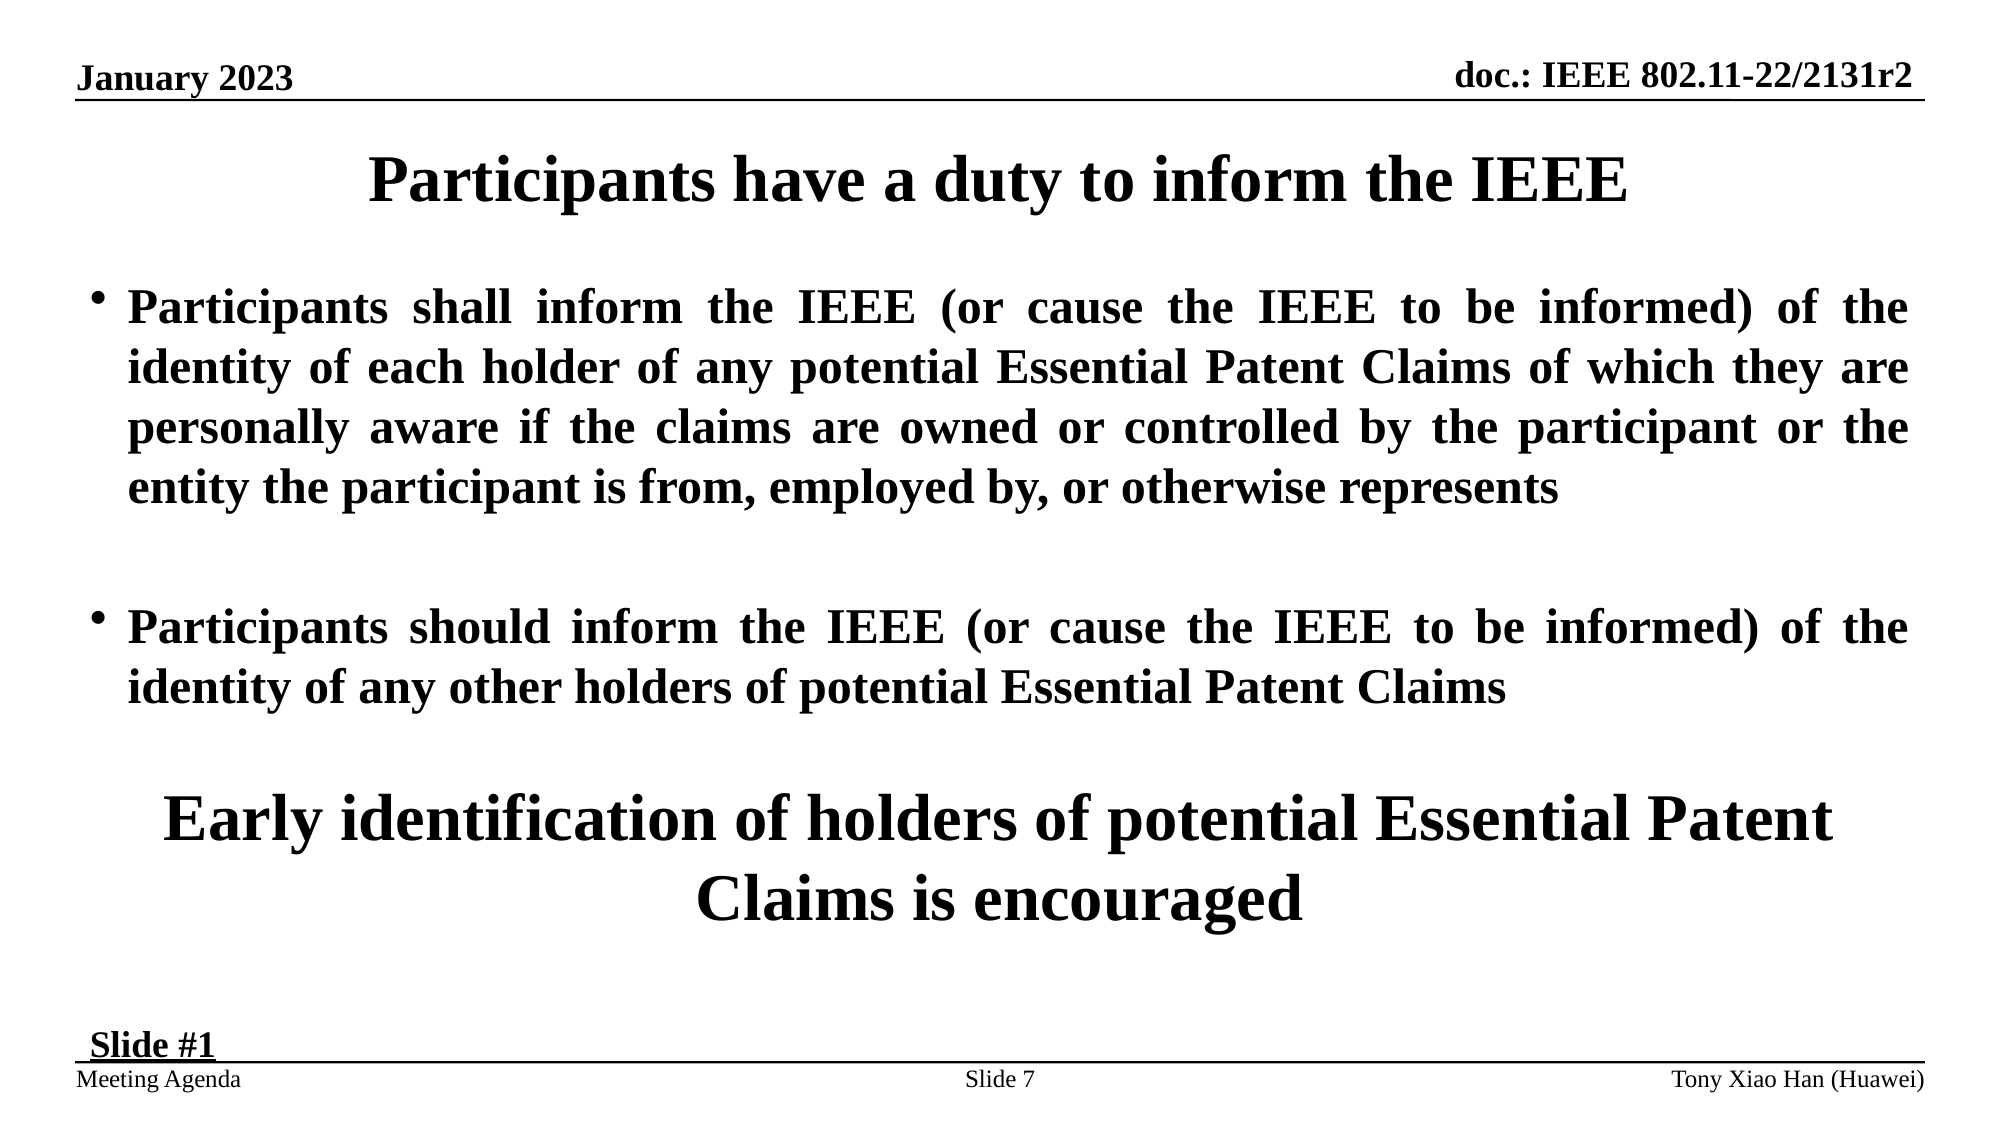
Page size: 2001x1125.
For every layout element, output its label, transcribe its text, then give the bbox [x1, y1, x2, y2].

text_box [337, 37, 1688, 163]
text_box Slide #1 [75, 1012, 232, 1073]
text_box Participants have a duty to inform the IEEE [350, 87, 1650, 263]
text_box Participants shall inform the IEEE (or cause the IEEE to be informed) of the identity of each holder of any potential Essential Patent Claims of which they are personally aware if the claims are owned or controlled by the participant or the entity the participant is from, employed by, or otherwise represents Participants should inform the IEEE (or cause the IEEE to be informed) of the identity of any other holders of potential Essential Patent Claims Early identification of holders of potential Essential Patent Claims is encouraged [75, 246, 1925, 1100]
